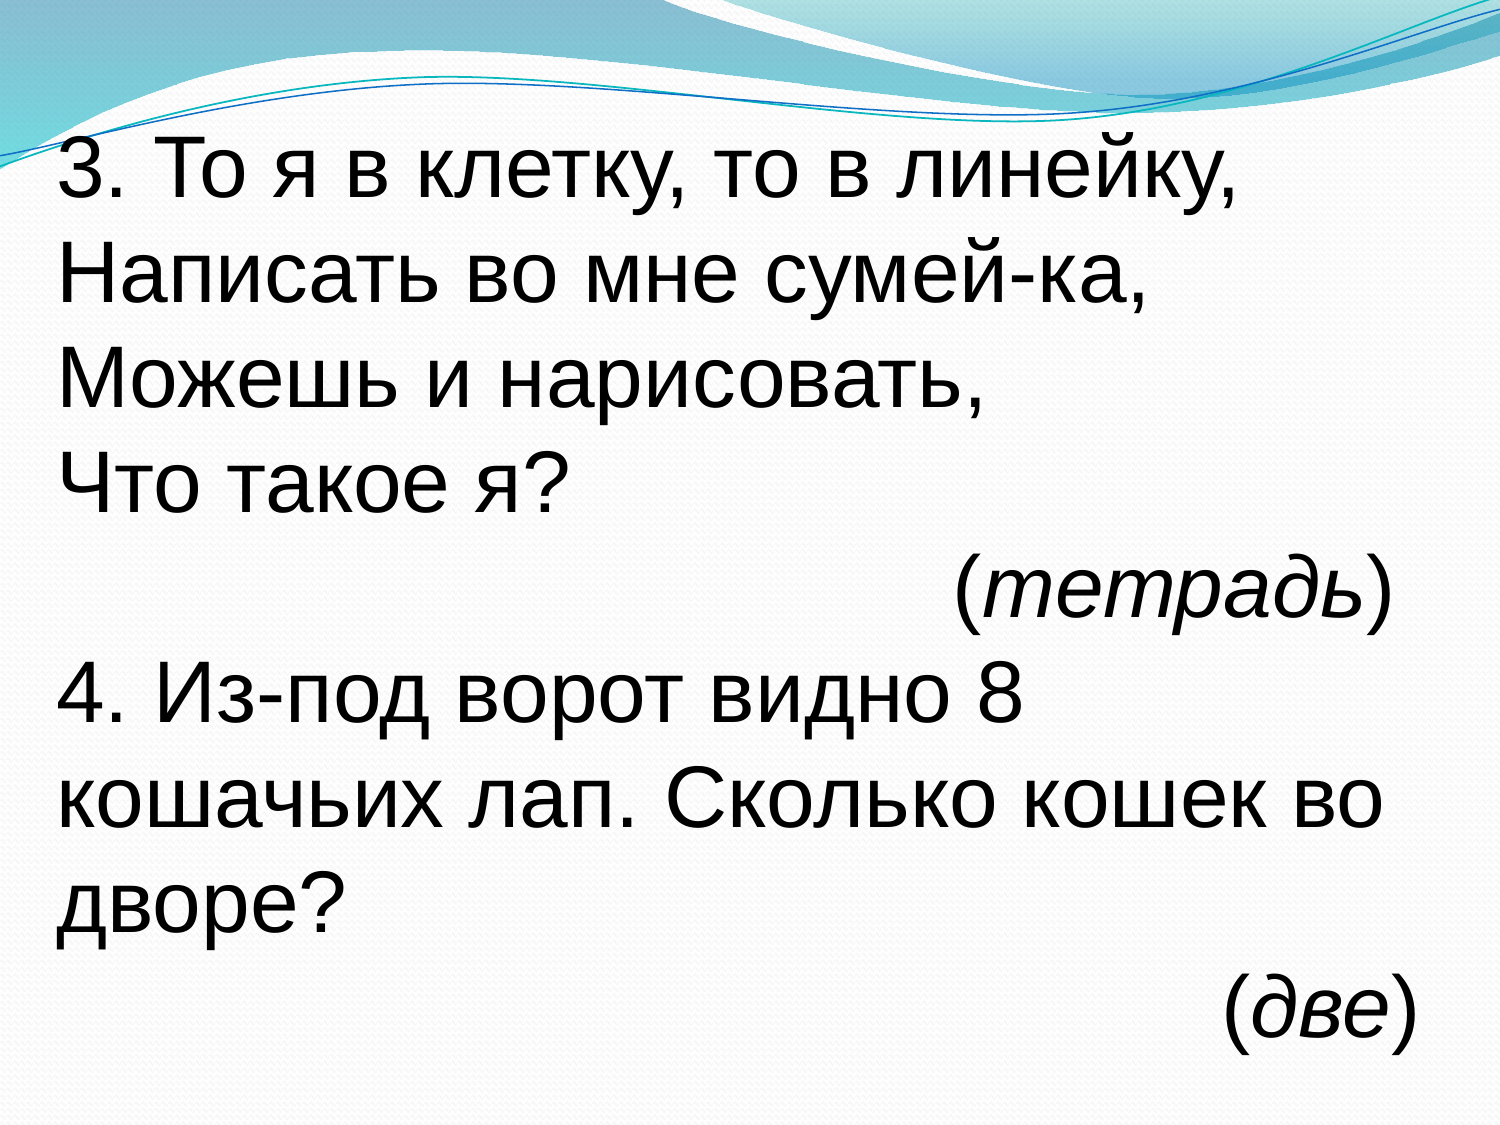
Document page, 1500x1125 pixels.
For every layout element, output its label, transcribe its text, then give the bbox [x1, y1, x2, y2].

text_box 3. То я в клетку, то в линейку, Написать во мне сумей-ка, Можешь и нарисовать, Что такое я? (тетрадь) 4. Из-под ворот видно 8 кошачьих лап. Сколько кошек во дворе? (две) [41, 102, 1436, 1063]
